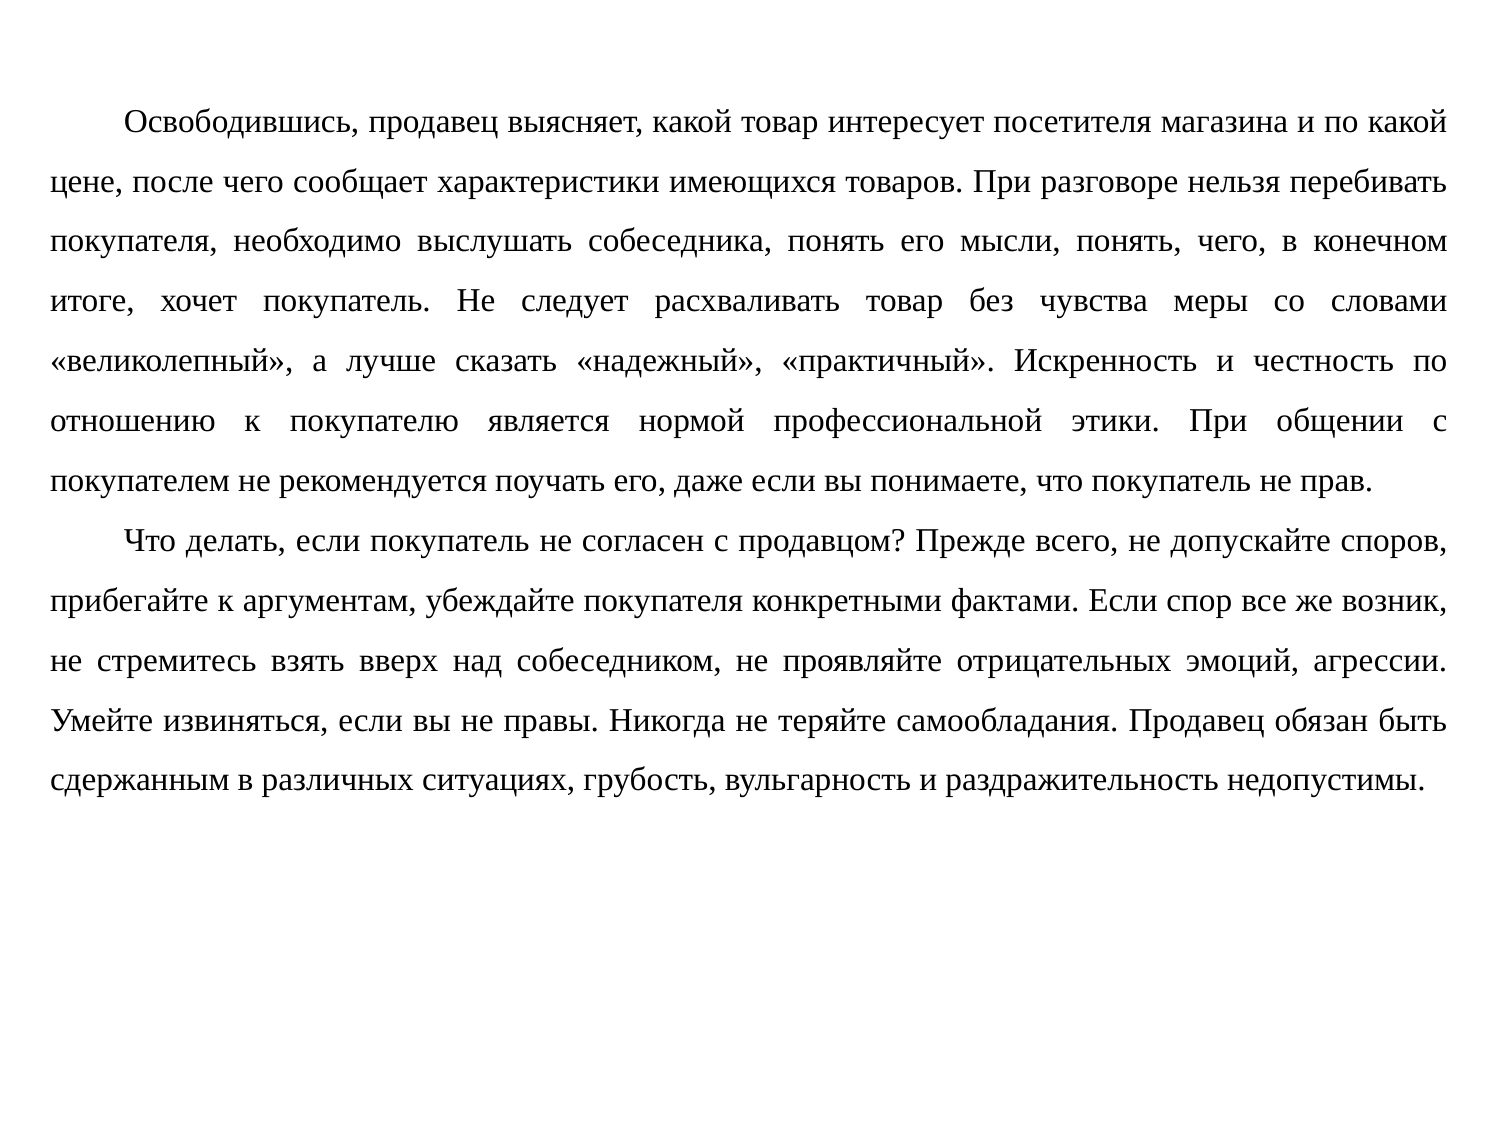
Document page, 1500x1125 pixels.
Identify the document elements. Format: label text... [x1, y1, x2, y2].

text_box Освободившись, продавец выясняет, какой товар интересует посетителя магазина и по какой цене, после чего сообщает характеристики имеющихся товаров. При разговоре нельзя перебивать покупателя, необходимо выслушать собеседника, понять его мысли, понять, чего, в конечном итоге, хочет покупатель. Не следует расхваливать товар без чувства меры со словами «великолепный», а лучше сказать «надежный», «практичный». Искренность и честность по отношению к покупателю является нормой профессиональной этики. При общении с покупателем не рекомендуется поучать его, даже если вы понимаете, что покупатель не прав. Что делать, если покупатель не согласен с продавцом? Прежде всего, не допускайте споров, прибегайте к аргументам, убеждайте покупателя конкретными фактами. Если спор все же возник, не стремитесь взять вверх над собеседником, не проявляйте отрицательных эмоций, агрессии. Умейте извиняться, если вы не правы. Никогда не теряйте самообладания. Продавец обязан быть сдержанным в различных ситуациях, грубость, вульгарность и раздражительность недопустимы. [35, 71, 1465, 865]
